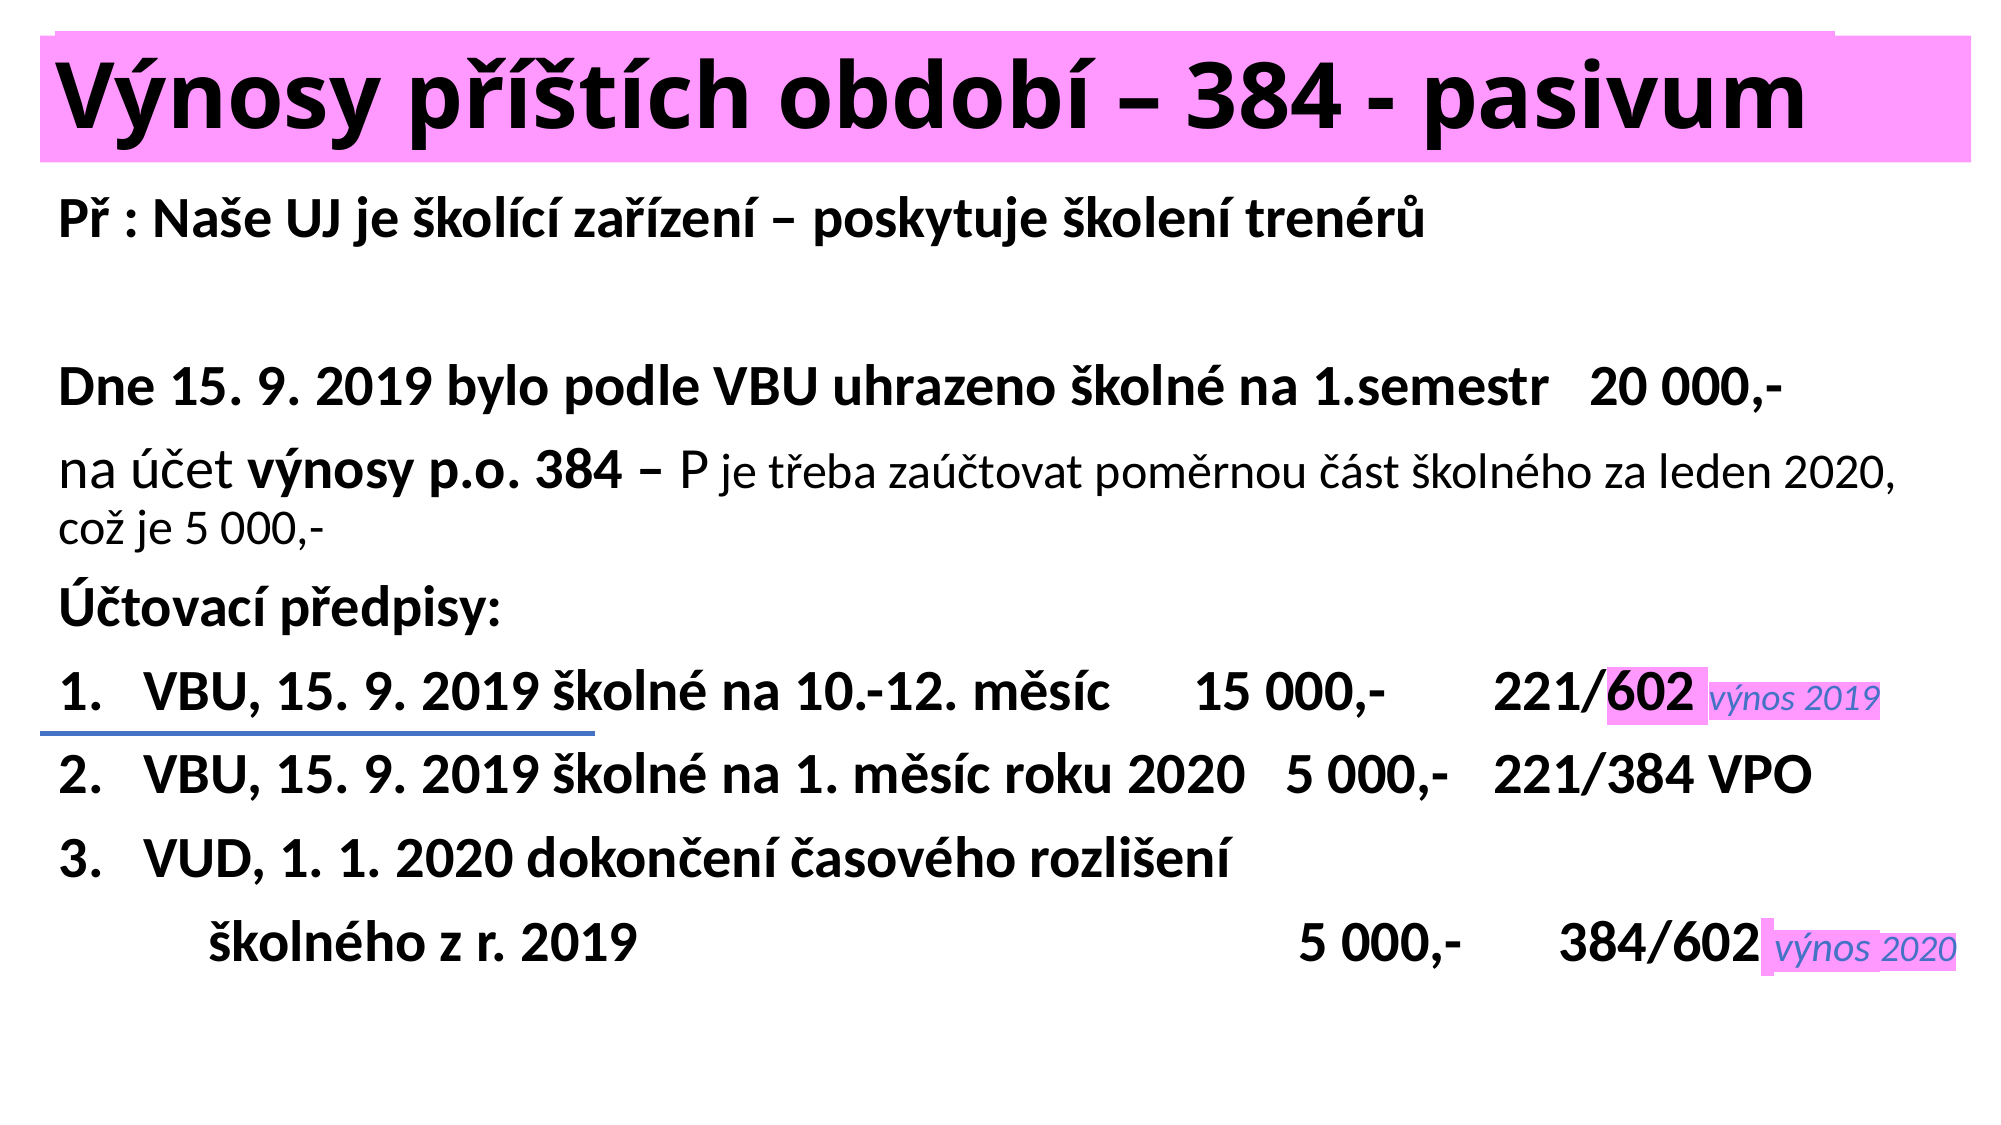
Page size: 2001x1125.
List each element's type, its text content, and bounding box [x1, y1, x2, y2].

title Výnosy příštích období – 384 - pasivum [40, 35, 1972, 163]
list Př : Naše UJ je školící zařízení – poskytuje školení trenérů Dne 15. 9. 2019 bylo podle VBU uhrazeno školné na 1.semestr 20 000,- na účet výnosy p.o. 384 – P je třeba zaúčtovat poměrnou část školného za leden 2020, což je 5 000,- Účtovací předpisy: VBU, 15. 9. 2019 školné na 10.-12. měsíc 15 000,- 221/602 výnos 2019 VBU, 15. 9. 2019 školné na 1. měsíc roku 2020 5 000,- 221/384 VPO VUD, 1. 1. 2020 dokončení časového rozlišení školného z r. 2019 5 000,- 384/602 výnos 2020 [43, 180, 1975, 1090]
